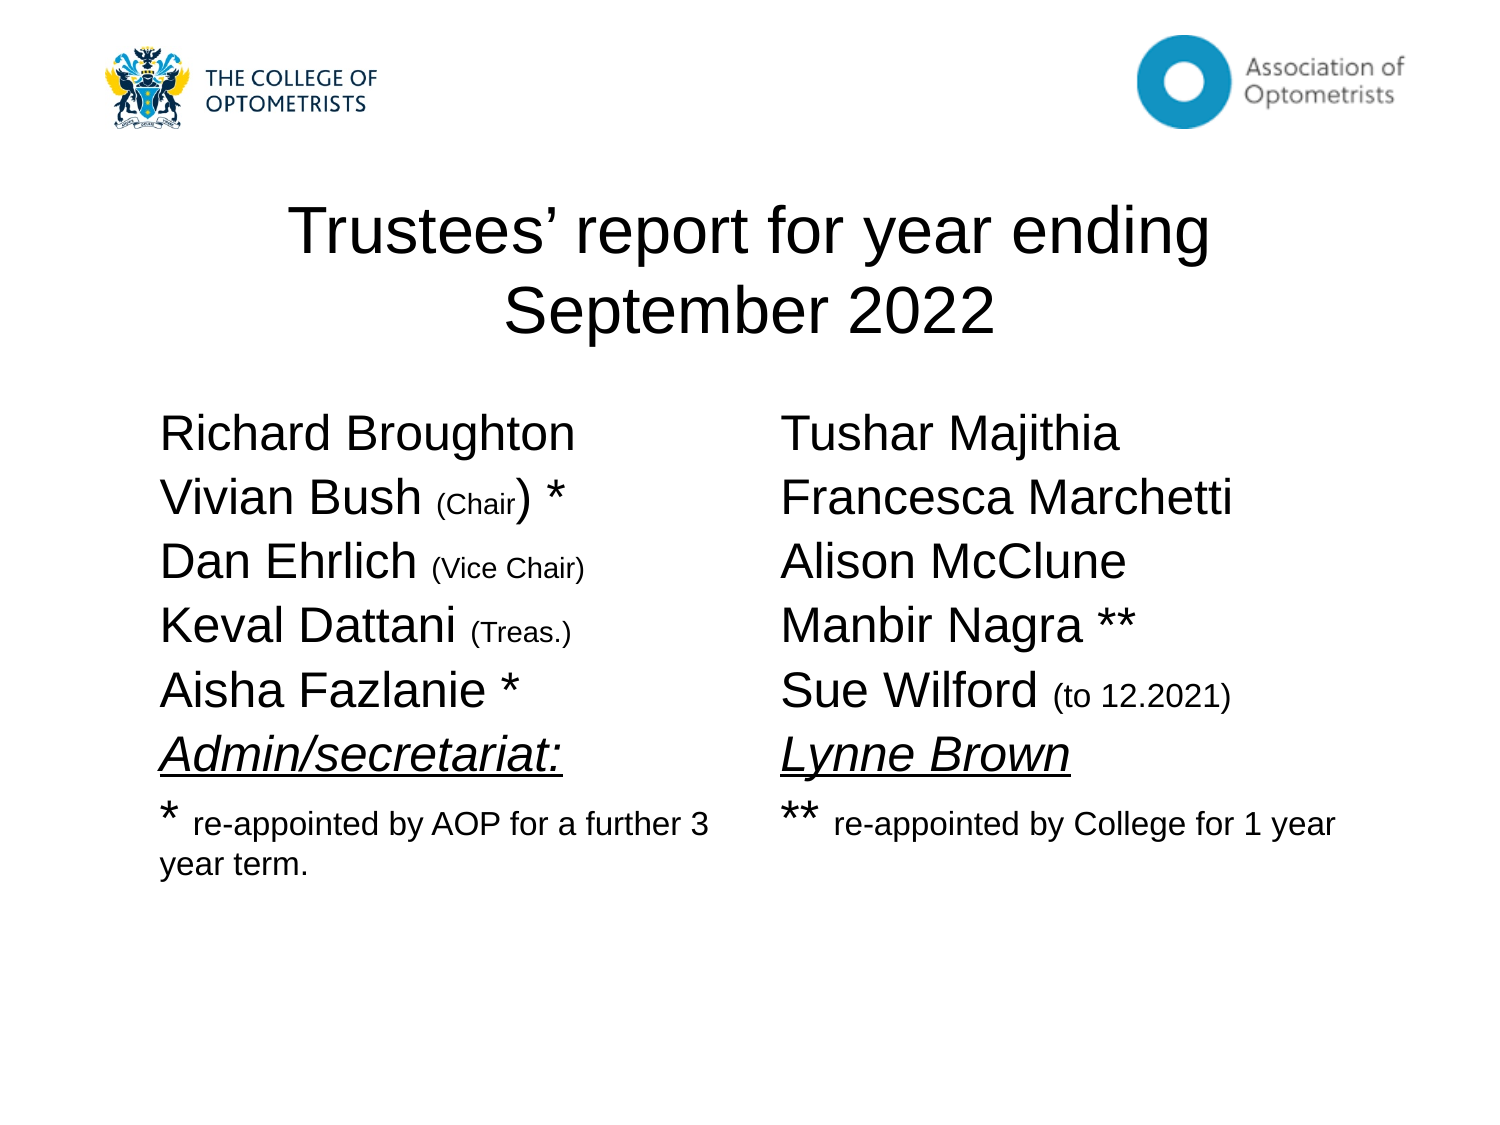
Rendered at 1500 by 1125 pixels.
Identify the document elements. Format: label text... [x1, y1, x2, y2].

table_header Tushar Majithia Francesca Marchetti Alison McClune Manbir Nagra ** Sue Wilford (to 12.2021) Lynne Brown ** re-appointed by College for 1 year [774, 399, 1393, 922]
table_header Richard Broughton Vivian Bush (Chair) * Dan Ehrlich (Vice Chair) Keval Dattani (Treas.) Aisha Fazlanie * Admin/secretariat: * re-appointed by AOP for a further 3 year term. [153, 399, 772, 922]
picture [1136, 35, 1406, 129]
picture [105, 46, 377, 129]
text_box Trustees’ report for year ending September 2022 [120, 179, 1380, 354]
